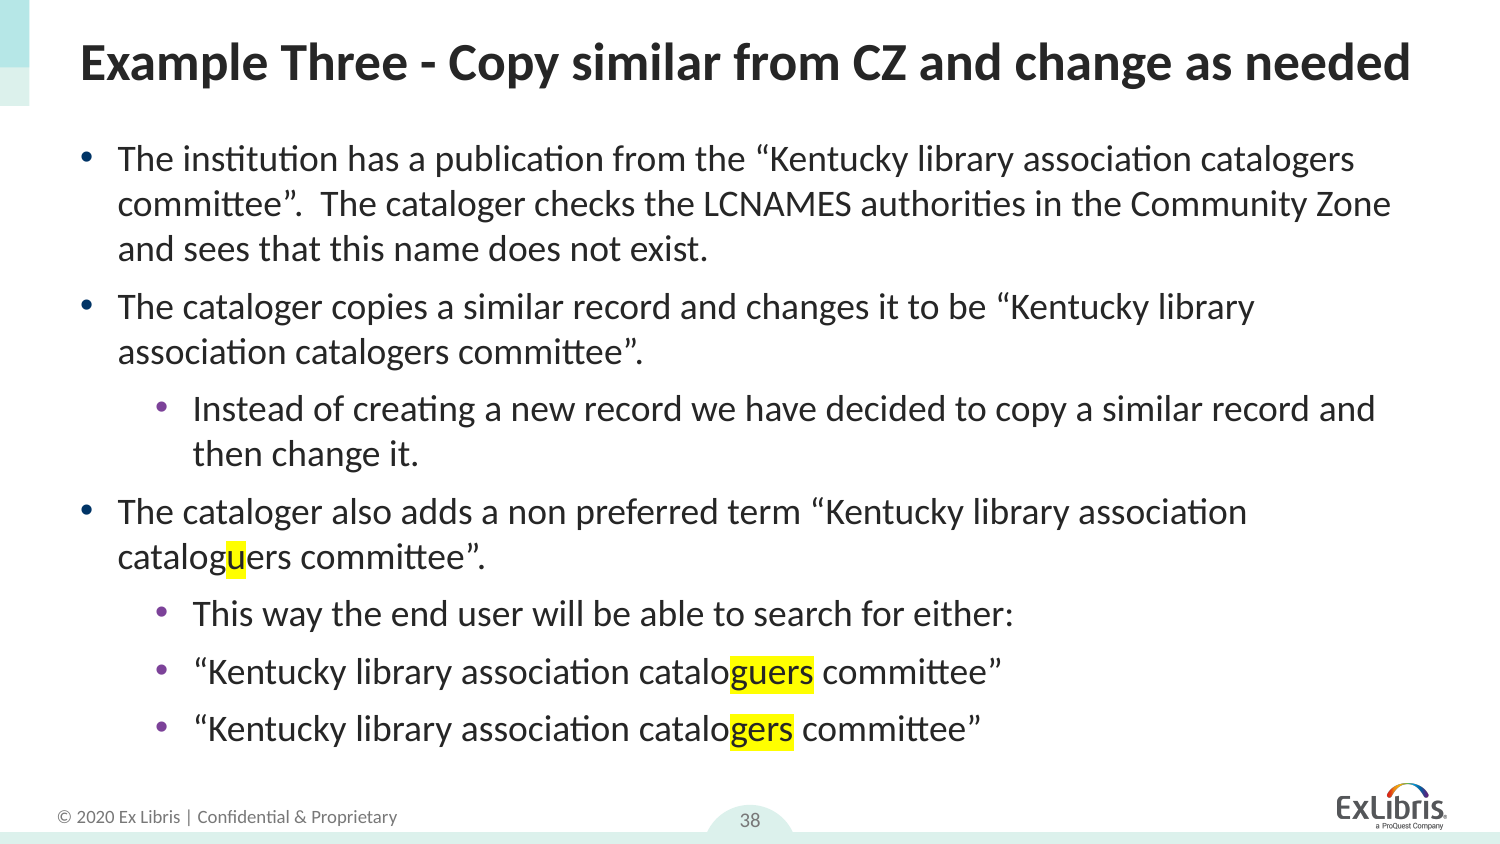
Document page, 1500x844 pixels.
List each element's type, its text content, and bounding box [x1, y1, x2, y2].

title Example Three - Copy similar from CZ and change as needed [64, 11, 1447, 107]
list The institution has a publication from the “Kentucky library association catalogers committee”. The cataloger checks the LCNAMES authorities in the Community Zone and sees that this name does not exist. The cataloger copies a similar record and changes it to be “Kentucky library association catalogers committee”. Instead of creating a new record we have decided to copy a similar record and then change it. The cataloger also adds a non preferred term “Kentucky library association cataloguers committee”. This way the end user will be able to search for either: “Kentucky library association cataloguers committee” “Kentucky library association catalogers committee” [64, 126, 1447, 780]
slide_number 38 [705, 789, 795, 844]
picture [1337, 783, 1447, 830]
